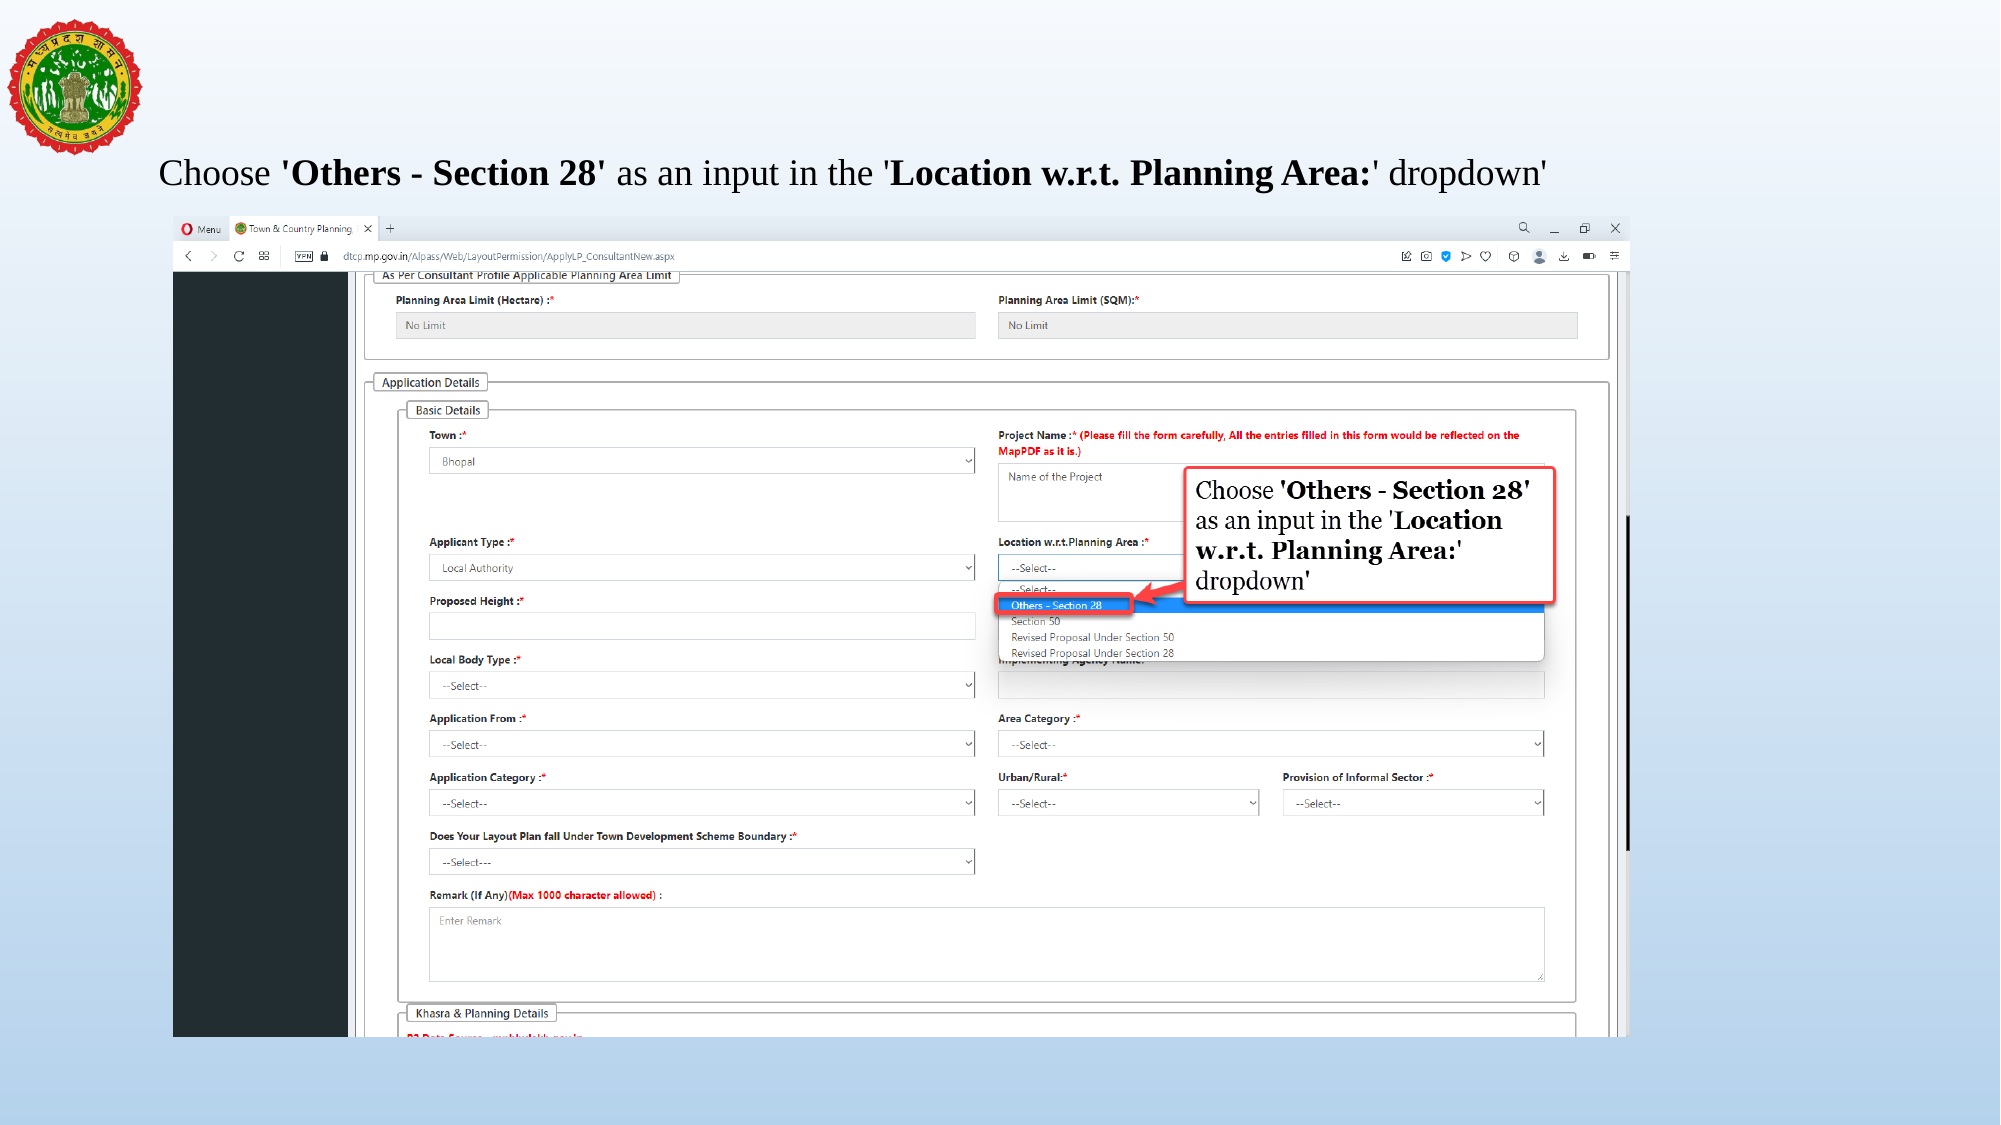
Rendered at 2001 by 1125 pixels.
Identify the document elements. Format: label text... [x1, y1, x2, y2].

text_box Choose 'Others - Section 28' as an input in the 'Location w.r.t. Planning Area:' dropdown' [143, 140, 1644, 201]
picture [173, 216, 1630, 1037]
picture [5, 17, 144, 157]
